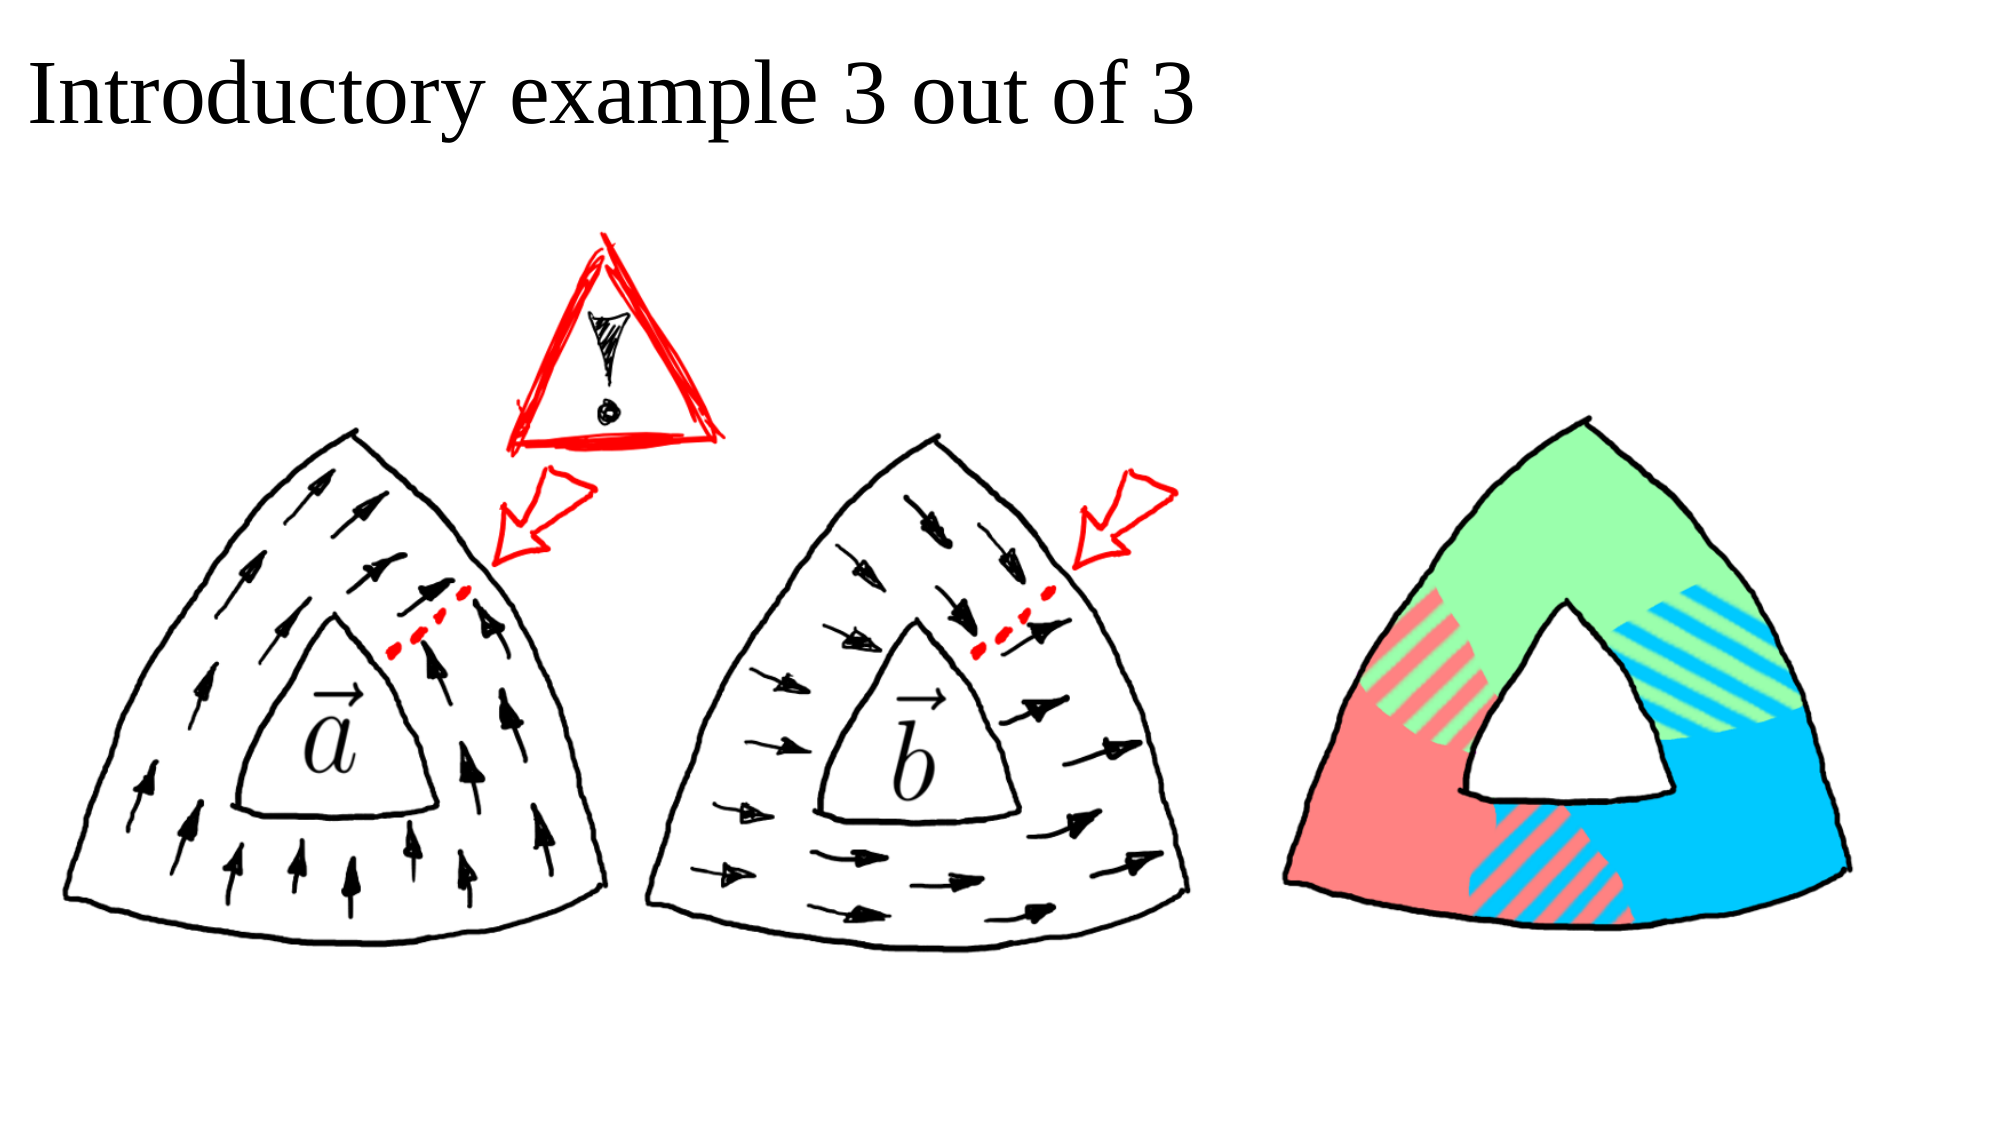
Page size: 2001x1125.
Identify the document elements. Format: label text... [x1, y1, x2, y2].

title Introductory example 3 out of 3 [12, 0, 1475, 188]
picture [44, 224, 1874, 964]
